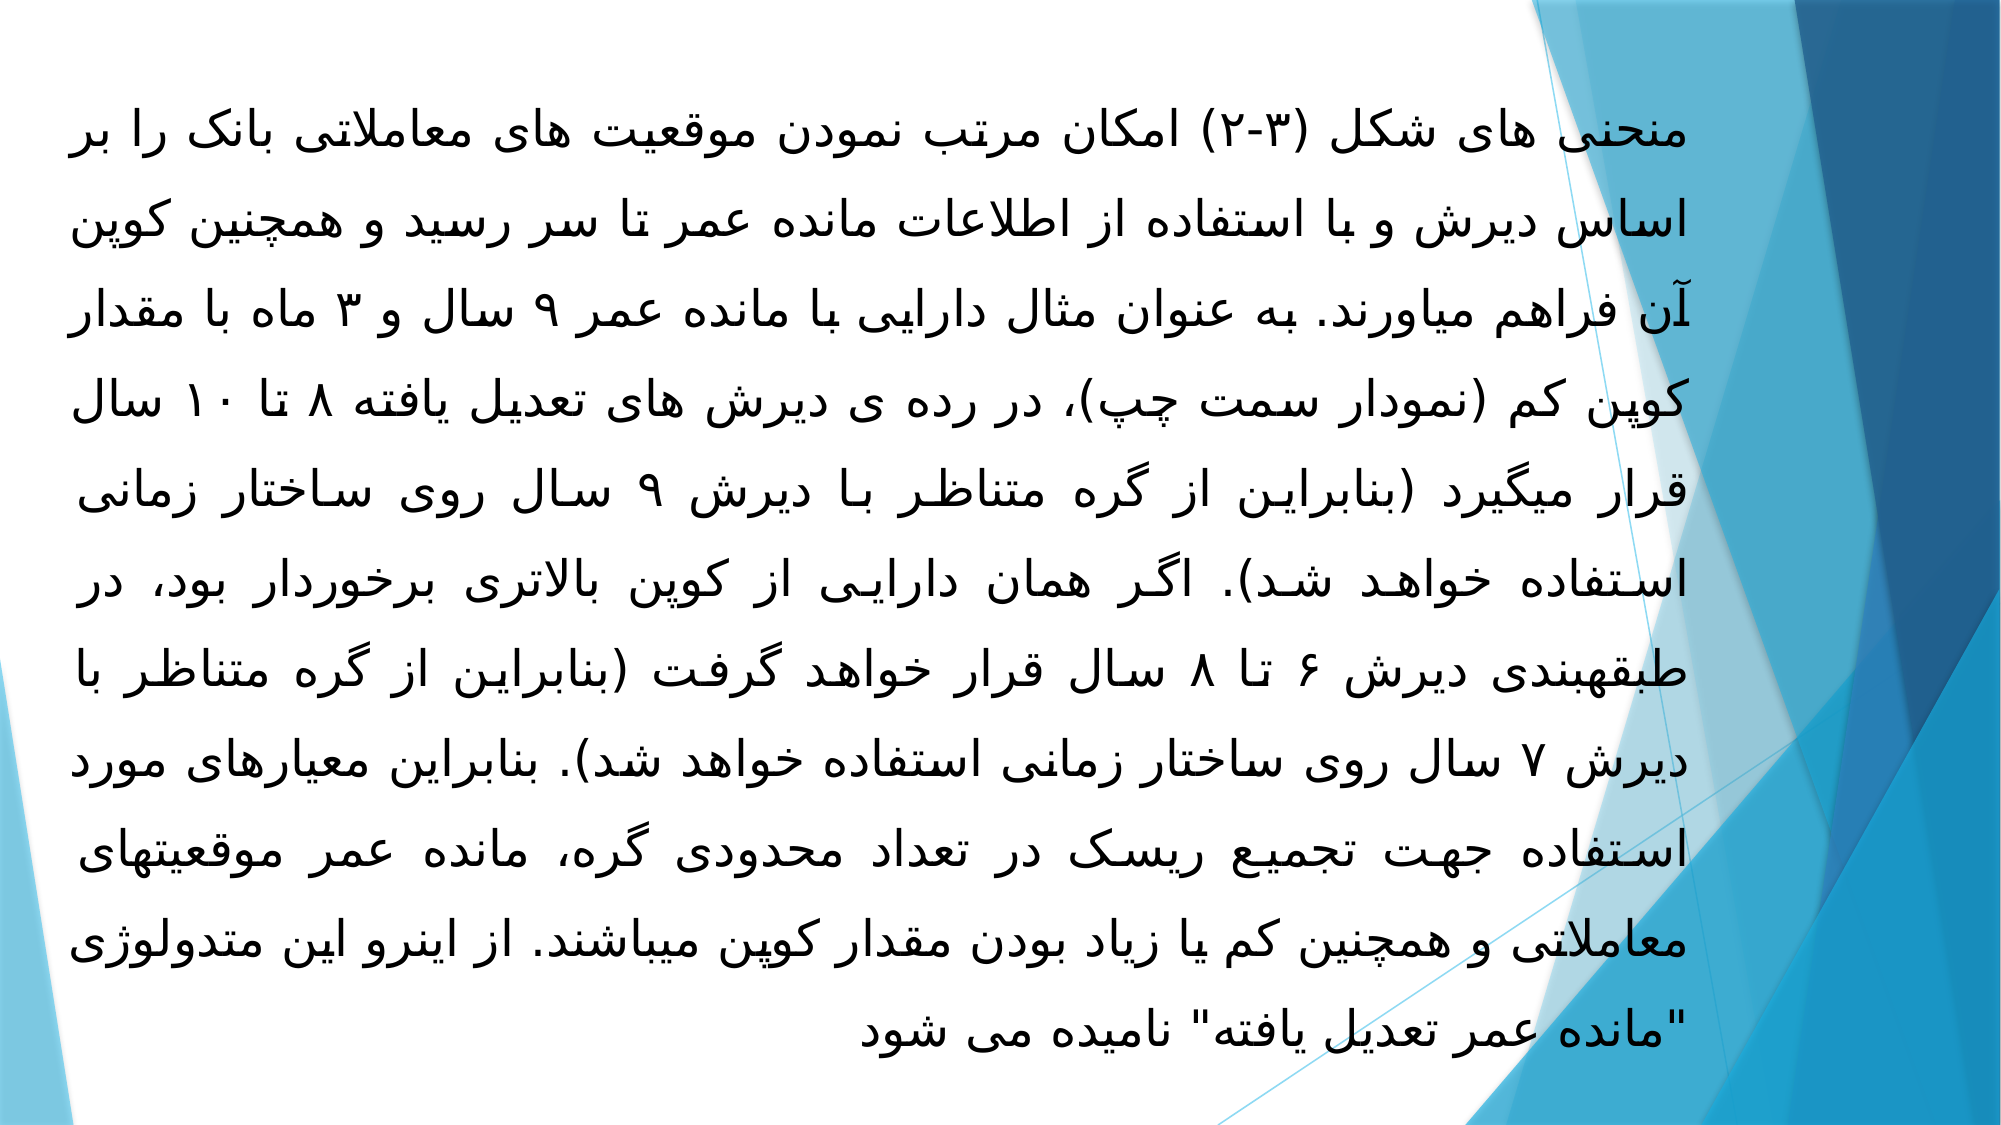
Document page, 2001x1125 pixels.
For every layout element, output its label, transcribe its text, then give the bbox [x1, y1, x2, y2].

list منحنی های شکل (۳-۲) امکان مرتب نمودن موقعیت های معاملاتی بانک را بر اساس دیرش و با استفاده از اطلاعات مانده عمر تا سر رسید و همچنین کوپن آن فراهم میاورند. به عنوان مثال دارایی با مانده عمر ۹ سال و ۳ ماه با مقدار کوپن کم (نمودار سمت چپ)، در رده ی دیرش های تعدیل یافته ۸ تا ۱۰ سال قرار میگیرد (بنابراین از گره متناظر با دیرش ۹ سال روی ساختار زمانی استفاده خواهد شد). اگر همان دارایی از کوپن بالاتری برخوردار بود، در طبقهبندی دیرش ۶ تا ۸ سال قرار خواهد گرفت (بنابراین از گره متناظر با دیرش ۷ سال روی ساختار زمانی استفاده خواهد شد). بنابراین معیارهای مورد استفاده جهت تجمیع ریسک در تعداد محدودی گره، مانده عمر موقعیتهای معاملاتی و همچنین کم یا زیاد بودن مقدار کوپن میباشند. از اینرو این متدولوژی "مانده عمر تعدیل یافته" نامیده می شود [53, 59, 1705, 1087]
